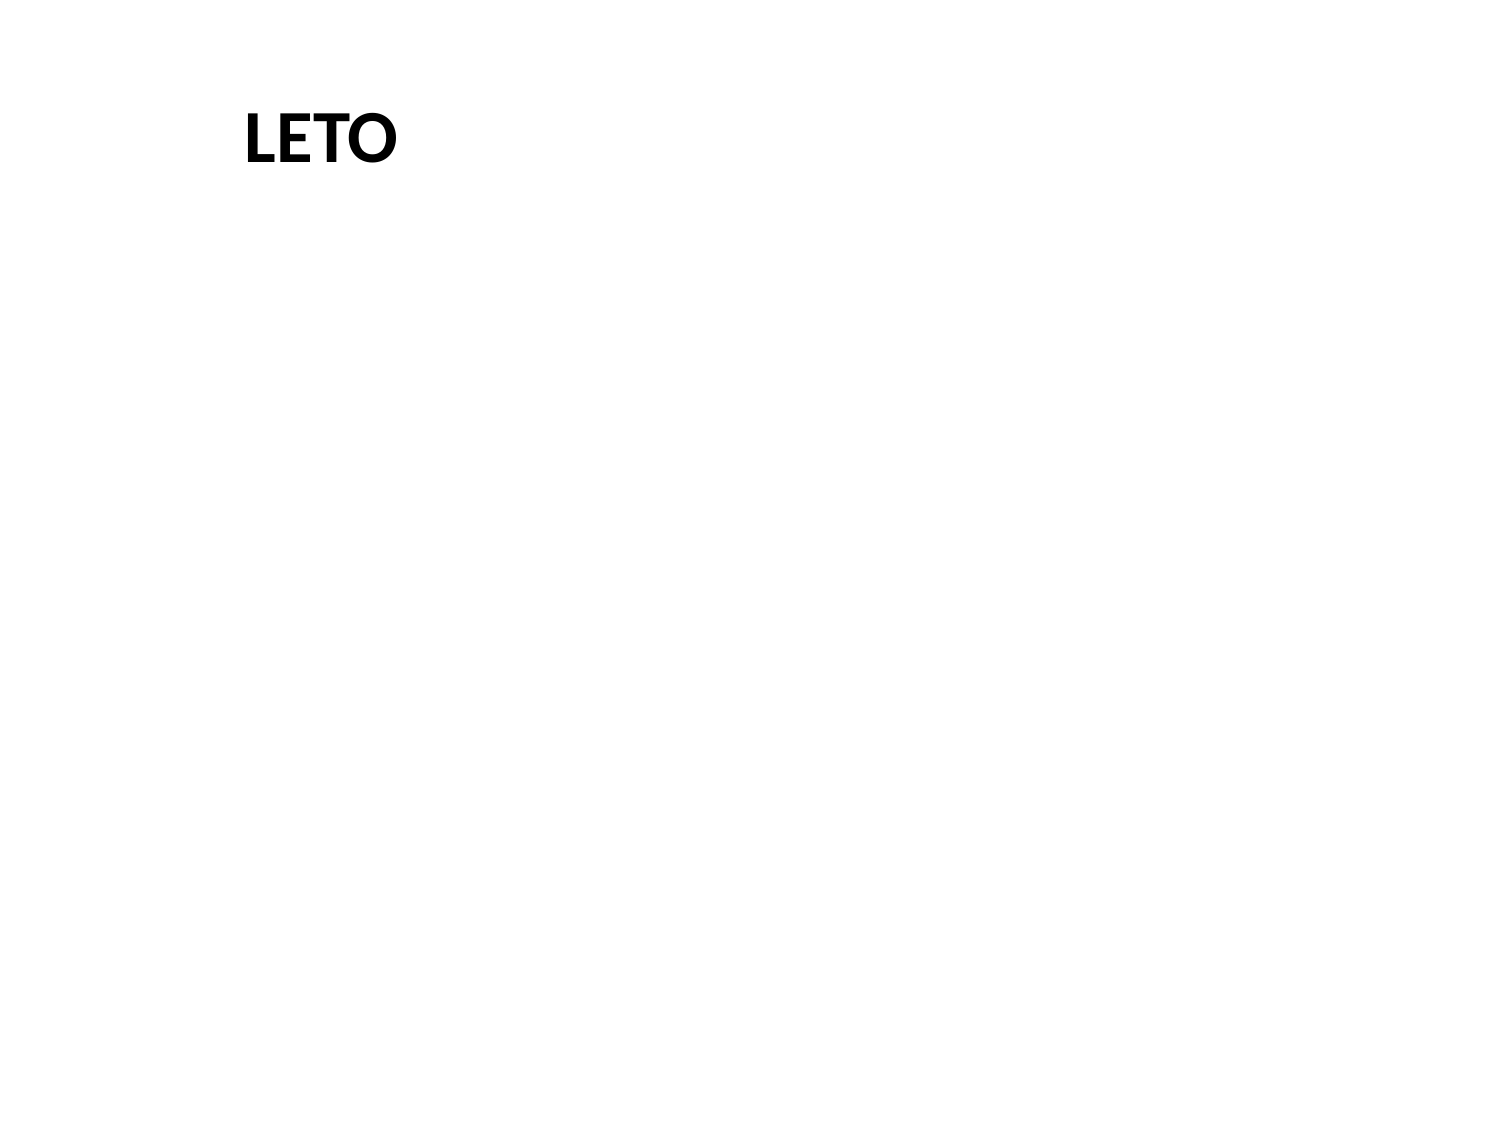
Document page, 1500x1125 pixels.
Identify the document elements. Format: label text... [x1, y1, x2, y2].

title LETO [75, 44, 569, 236]
